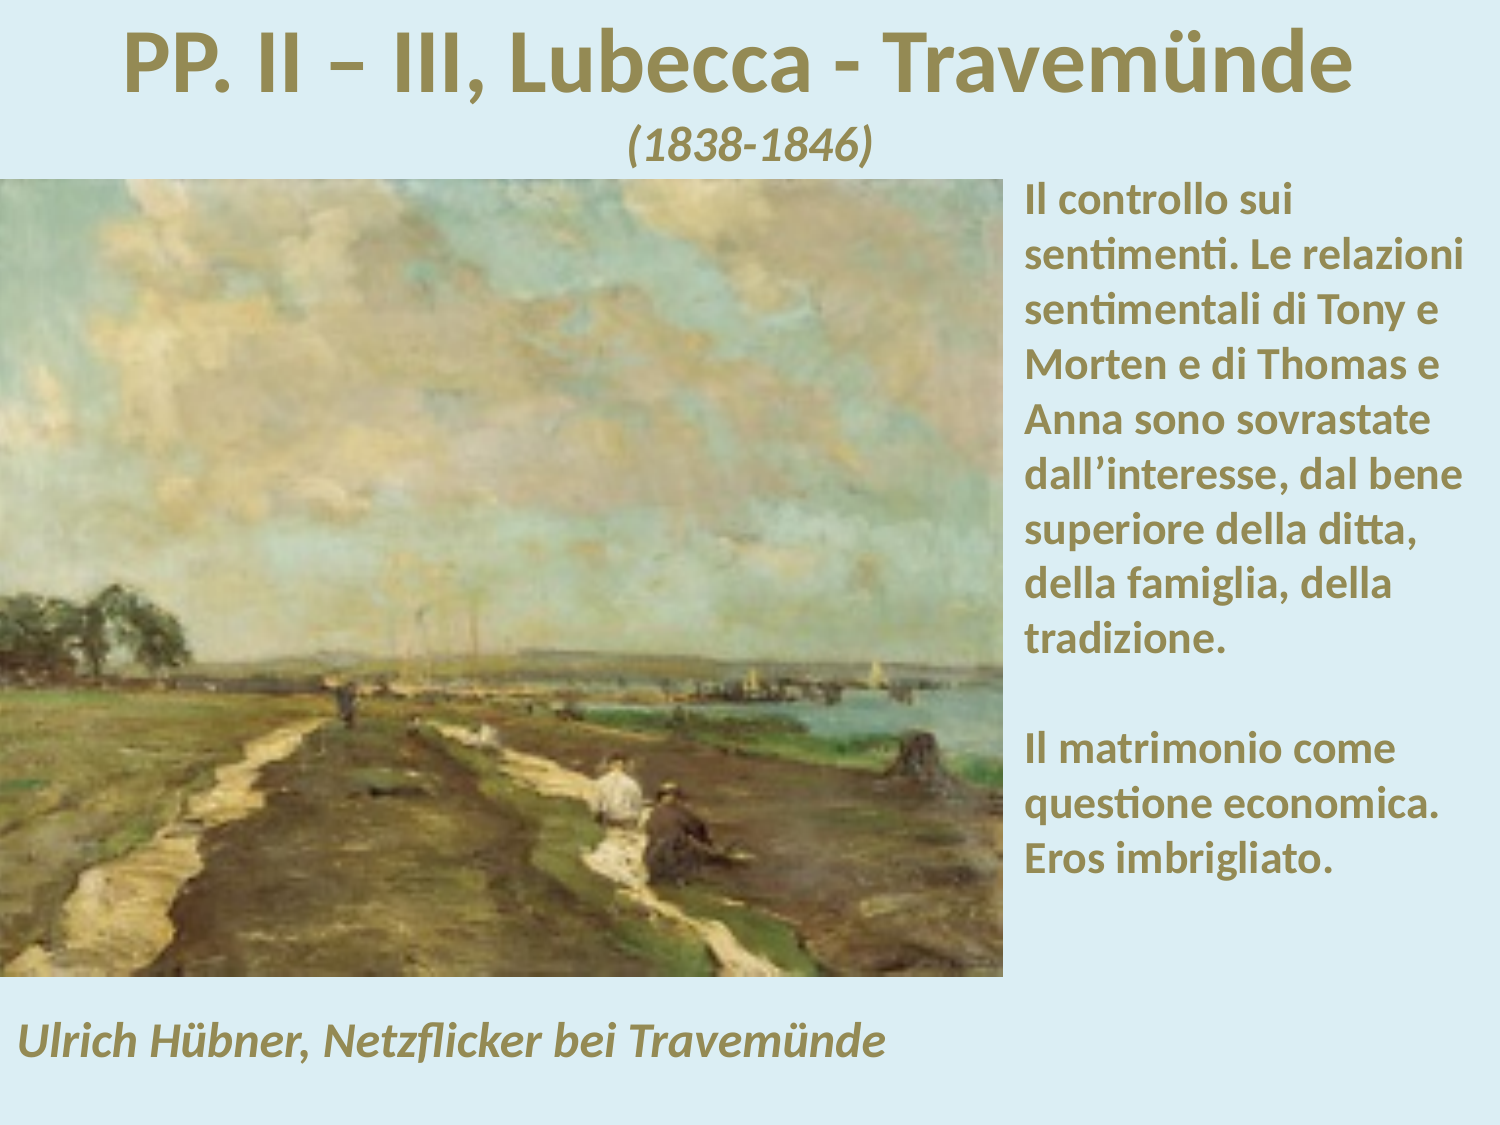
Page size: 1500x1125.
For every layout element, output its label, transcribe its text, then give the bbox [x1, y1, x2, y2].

text_box Il controllo sui sentimenti. Le relazioni sentimentali di Tony e Morten e di Thomas e Anna sono sovrastate dall’interesse, dal bene superiore della ditta, della famiglia, della tradizione. Il matrimonio come questione economica. Eros imbrigliato. [1009, 160, 1500, 1001]
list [0, 179, 1003, 978]
text_box Ulrich Hübner, Netzflicker bei Travemünde [1, 1000, 1012, 1125]
title PP. II – III, Lubecca - Travemünde (1838-1846) [0, 0, 1500, 173]
